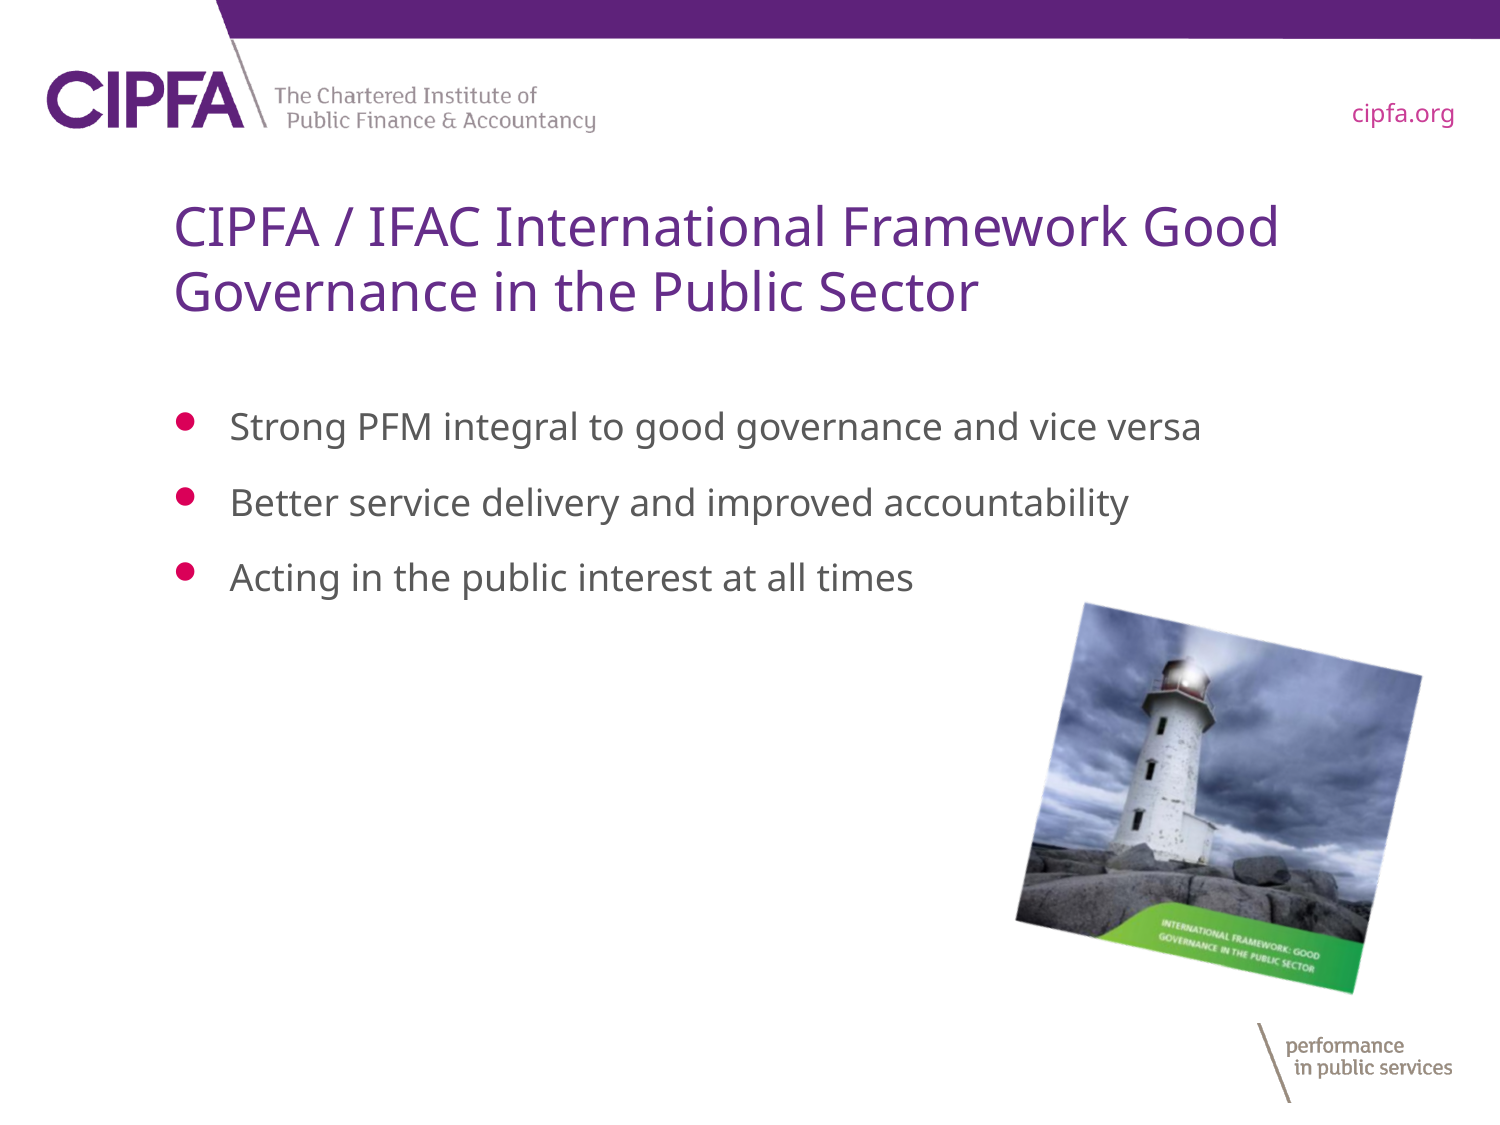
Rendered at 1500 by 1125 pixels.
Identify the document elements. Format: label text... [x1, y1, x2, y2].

picture [963, 547, 1475, 1049]
picture [0, 0, 1500, 133]
picture [1388, 1023, 1452, 1103]
title CIPFA / IFAC International Framework Good Governance in the Public Sector [158, 184, 1335, 312]
list Strong PFM integral to good governance and vice versa Better service delivery and improved accountability Acting in the public interest at all times [158, 390, 1388, 1107]
